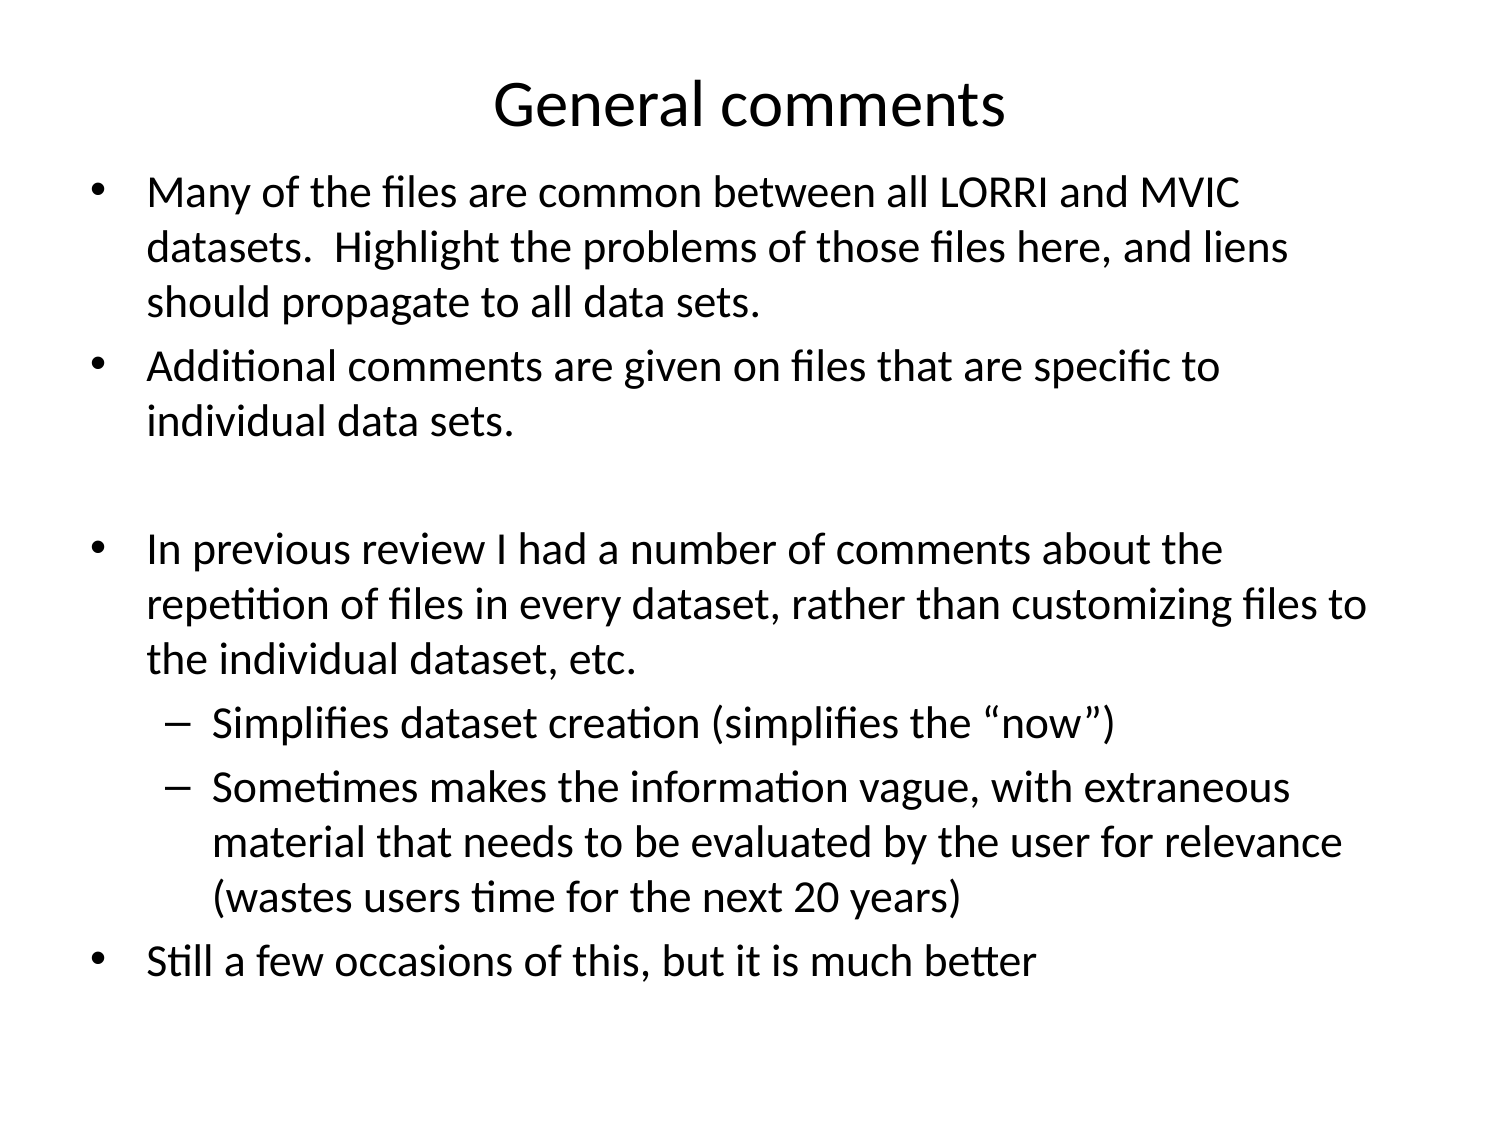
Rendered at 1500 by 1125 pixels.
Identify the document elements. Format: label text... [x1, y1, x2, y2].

list Many of the files are common between all LORRI and MVIC datasets. Highlight the problems of those files here, and liens should propagate to all data sets. Additional comments are given on files that are specific to individual data sets. In previous review I had a number of comments about the repetition of files in every dataset, rather than customizing files to the individual dataset, etc. Simplifies dataset creation (simplifies the “now”) Sometimes makes the information vague, with extraneous material that needs to be evaluated by the user for relevance (wastes users time for the next 20 years) Still a few occasions of this, but it is much better [75, 154, 1425, 1044]
title General comments [75, 45, 1425, 154]
